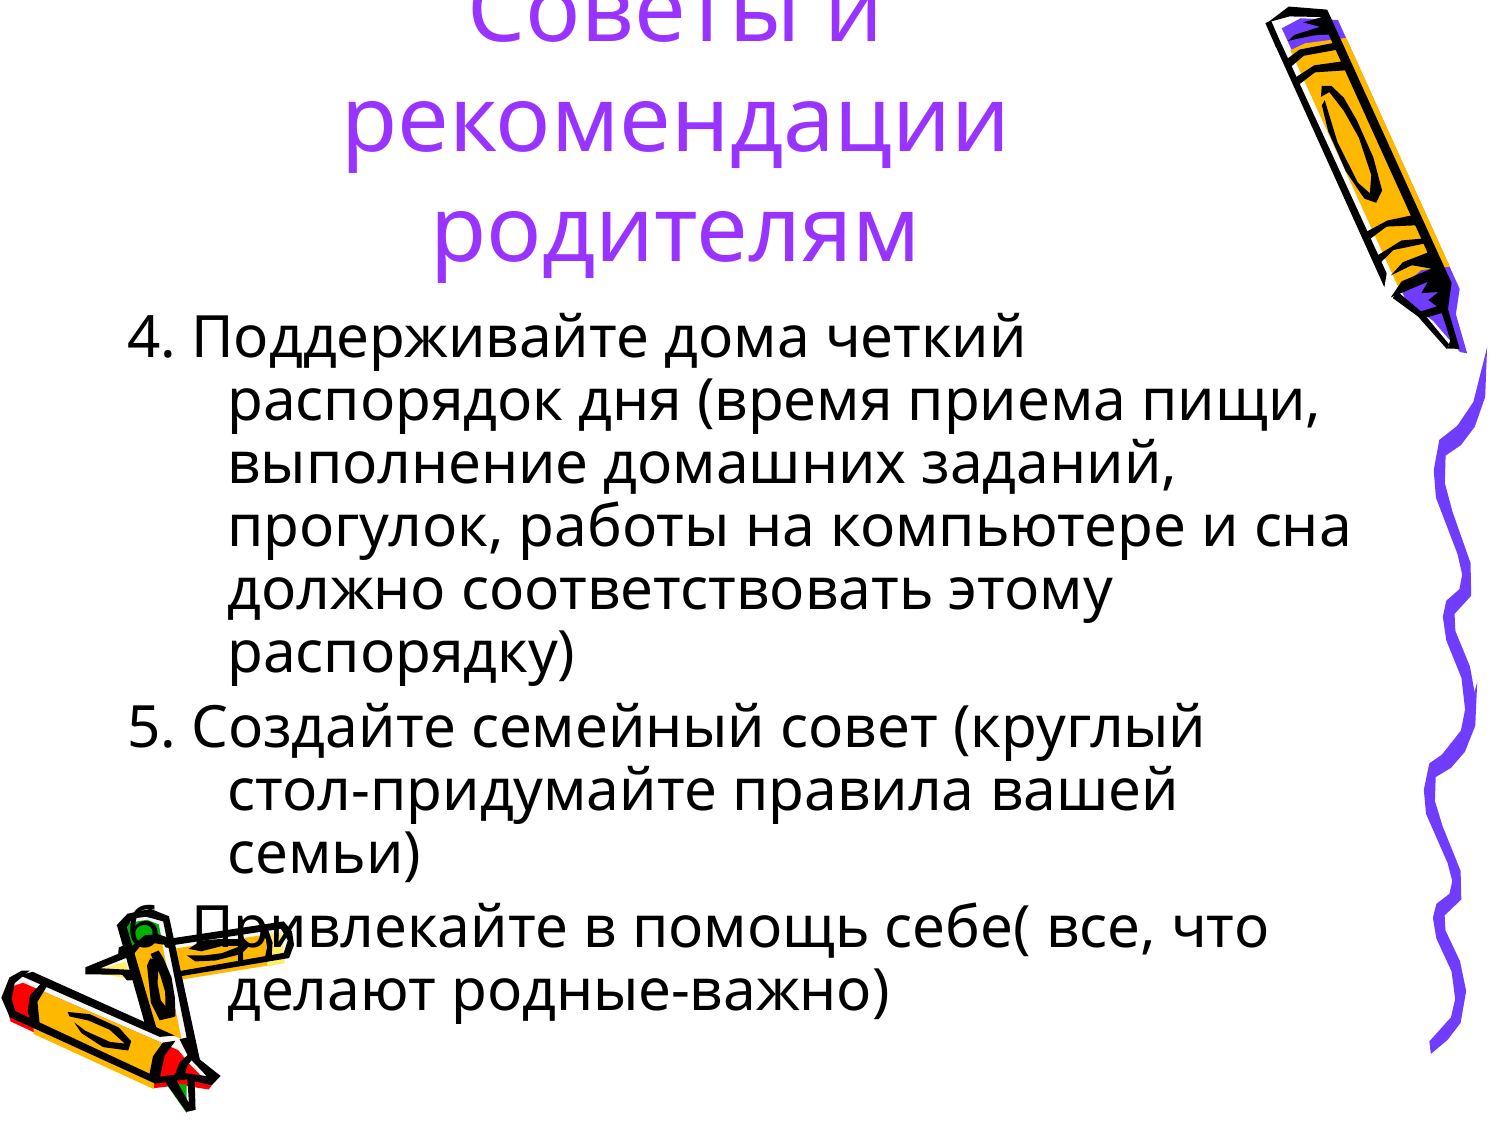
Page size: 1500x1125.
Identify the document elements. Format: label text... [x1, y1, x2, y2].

title Советы и рекомендации родителям [112, 24, 1240, 288]
list 4. Поддерживайте дома четкий распорядок дня (время приема пищи, выполнение домашних заданий, прогулок, работы на компьютере и сна должно соответствовать этому распорядку) 5. Создайте семейный совет (круглый стол-придумайте правила вашей семьи) 6. Привлекайте в помощь себе( все, что делают родные-важно) [112, 299, 1376, 901]
